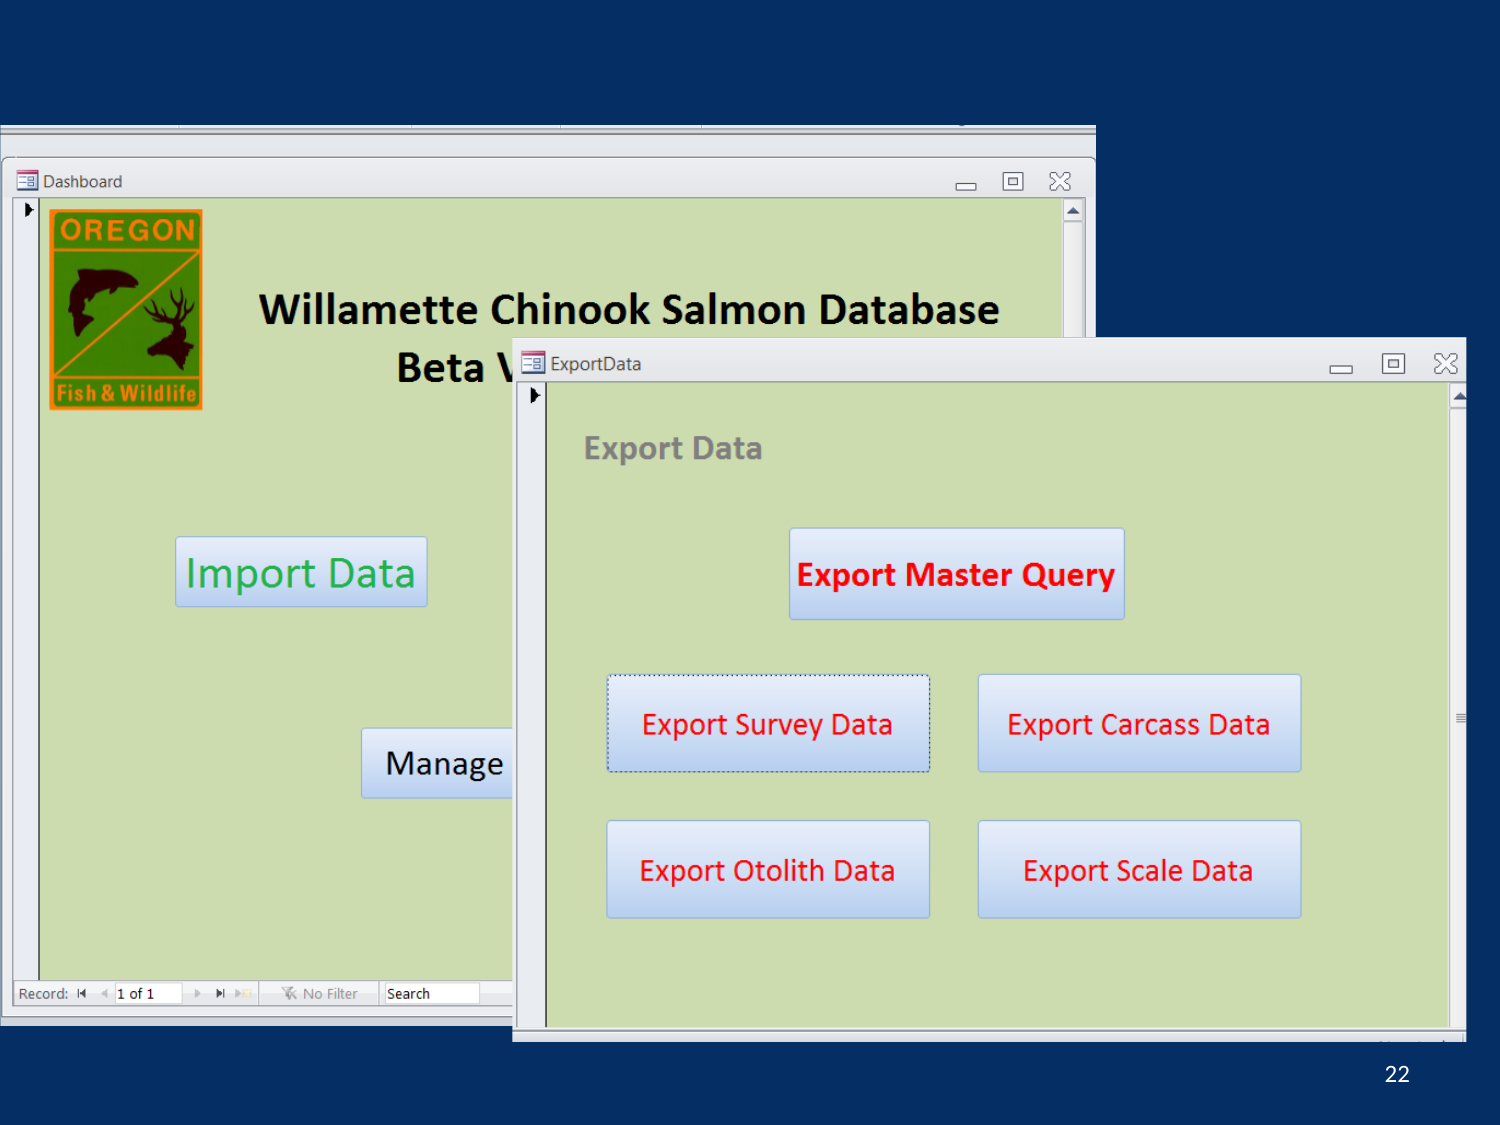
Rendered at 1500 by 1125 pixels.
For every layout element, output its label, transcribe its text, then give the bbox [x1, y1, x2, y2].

slide_number 22 [1074, 1050, 1425, 1103]
picture [0, 124, 1467, 1042]
